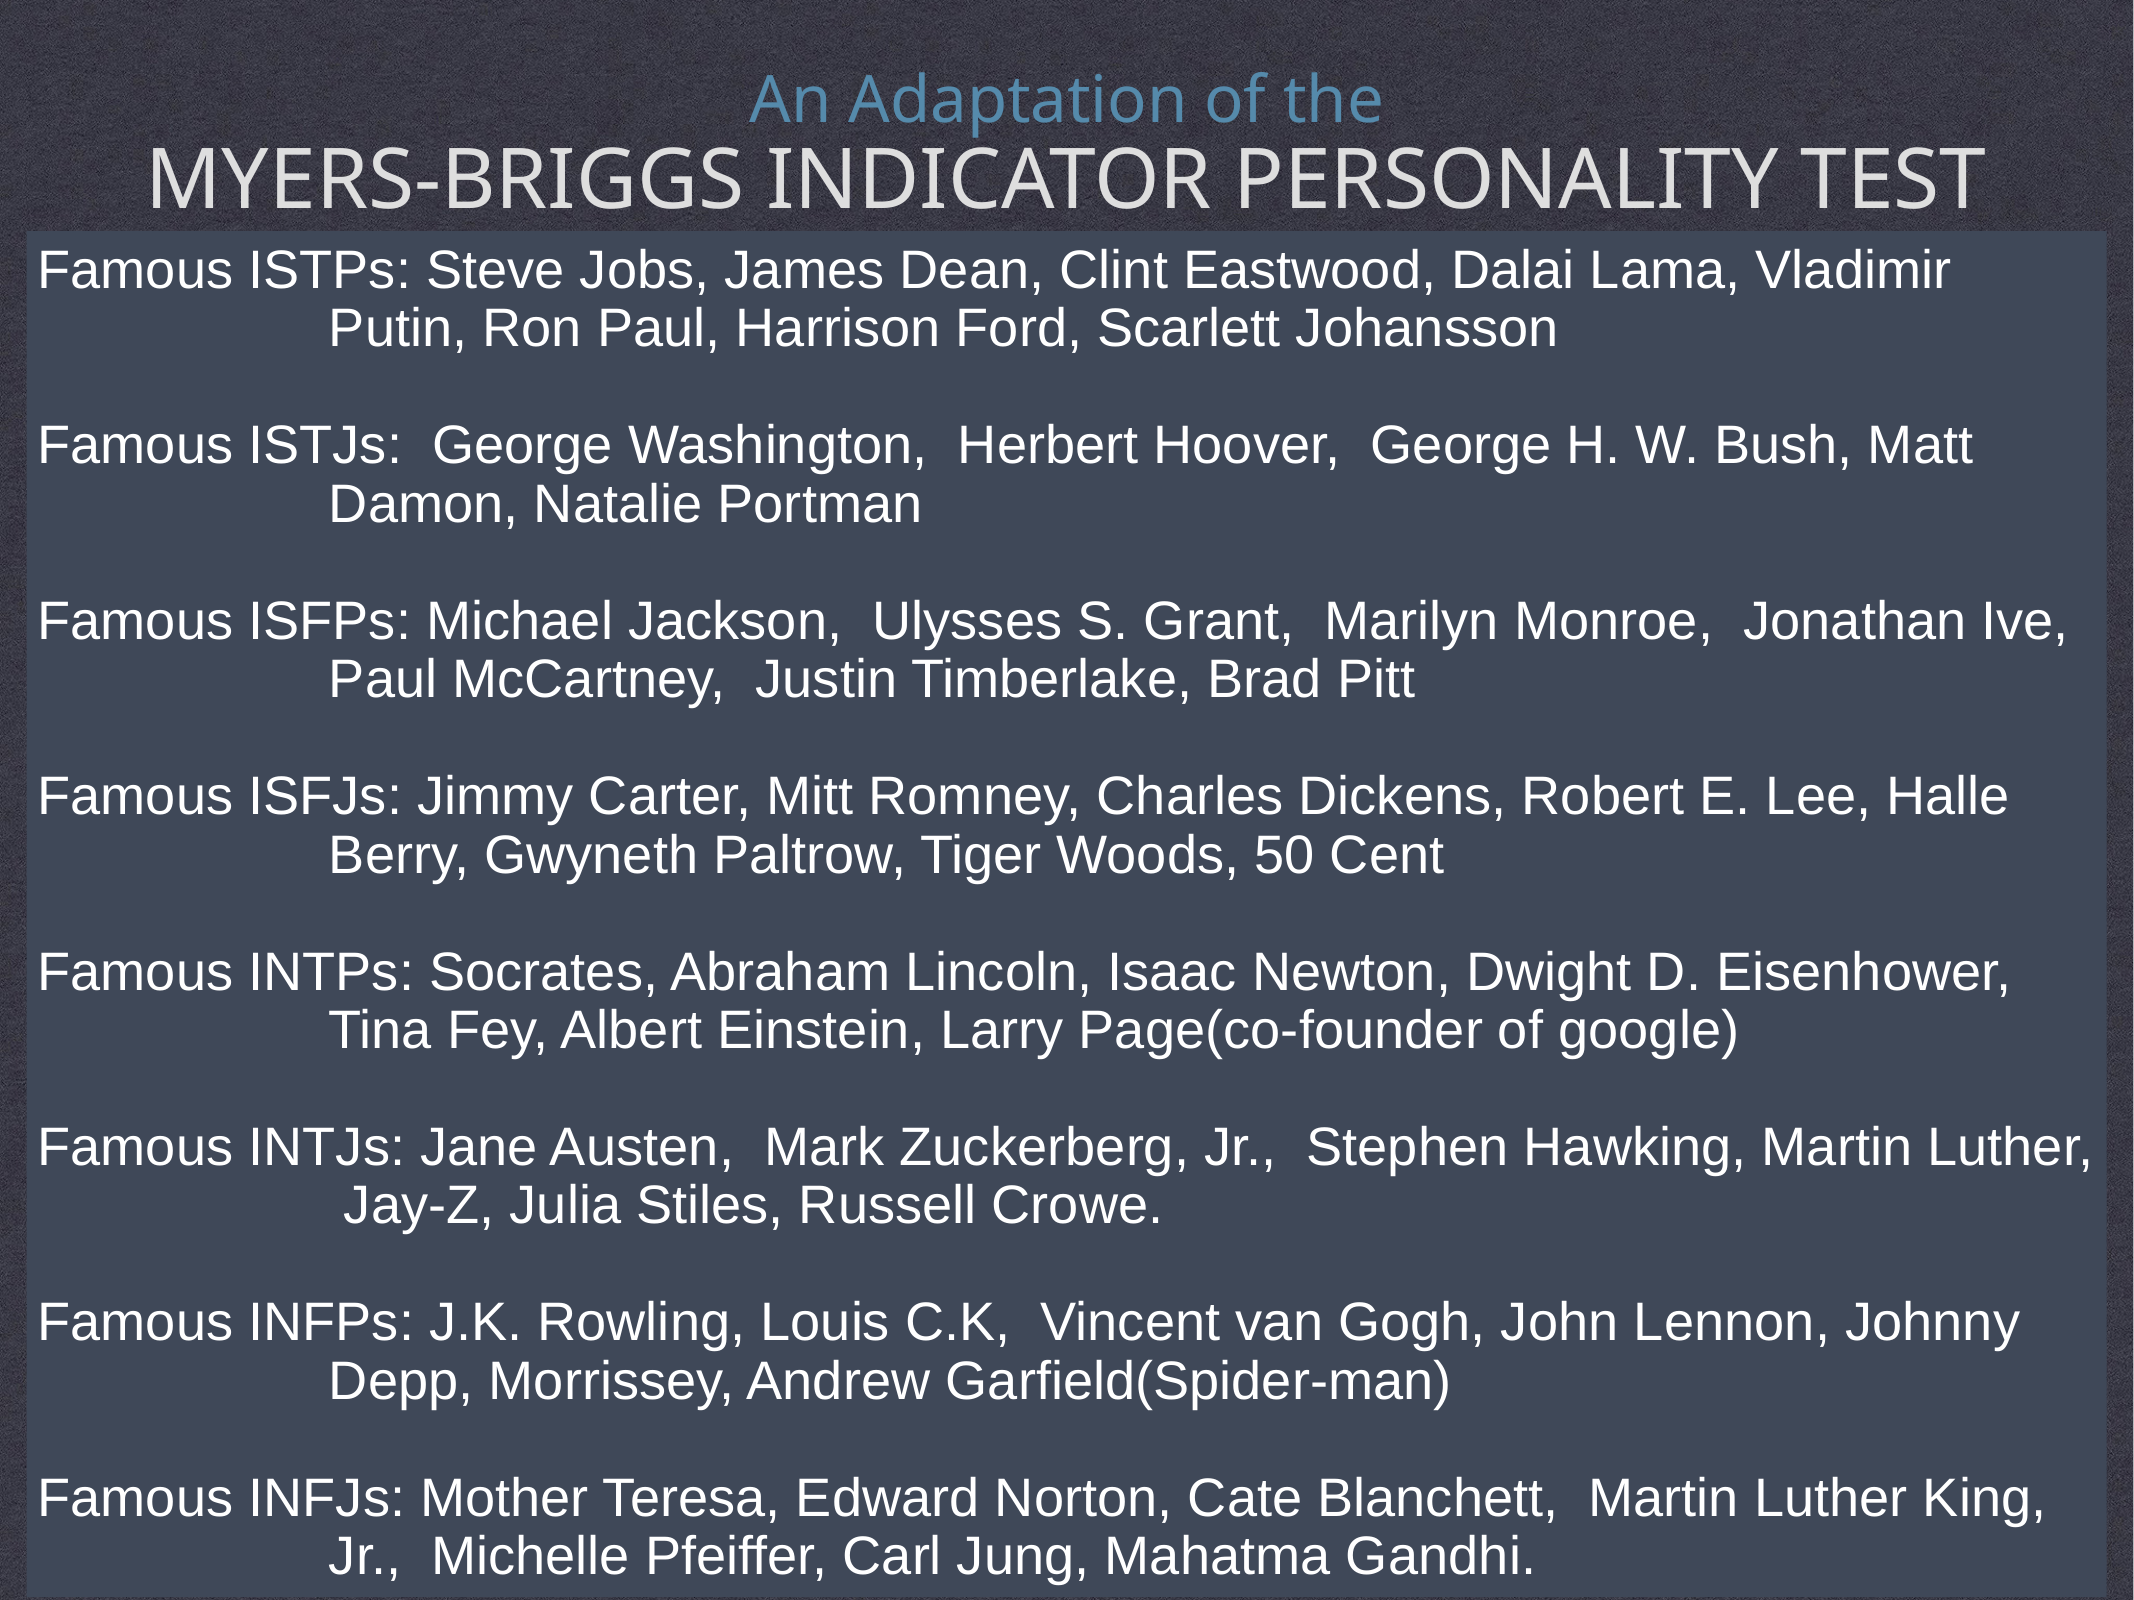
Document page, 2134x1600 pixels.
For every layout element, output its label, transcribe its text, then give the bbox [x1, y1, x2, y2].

text_box An Adaptation of the Myers-Briggs Indicator Personality Test [26, 31, 2107, 227]
picture [0, 0, 2134, 1600]
text_box Famous ISTPs: Steve Jobs, James Dean, Clint Eastwood, Dalai Lama, Vladimir Putin, Ron Paul, Harrison Ford, Scarlett Johansson Famous ISTJs: George Washington, Herbert Hoover, George H. W. Bush, Matt Damon, Natalie Portman Famous ISFPs: Michael Jackson, Ulysses S. Grant, Marilyn Monroe, Jonathan Ive, Paul McCartney, Justin Timberlake, Brad Pitt Famous ISFJs: Jimmy Carter, Mitt Romney, Charles Dickens, Robert E. Lee, Halle Berry, Gwyneth Paltrow, Tiger Woods, 50 Cent Famous INTPs: Socrates, Abraham Lincoln, Isaac Newton, Dwight D. Eisenhower, Tina Fey, Albert Einstein, Larry Page(co-founder of google) Famous INTJs: Jane Austen, Mark Zuckerberg, Jr., Stephen Hawking, Martin Luther, Jay-Z, Julia Stiles, Russell Crowe. Famous INFPs: J.K. Rowling, Louis C.K, Vincent van Gogh, John Lennon, Johnny Depp, Morrissey, Andrew Garfield(Spider-man) Famous INFJs: Mother Teresa, Edward Norton, Cate Blanchett, Martin Luther King, Jr., Michelle Pfeiffer, Carl Jung, Mahatma Gandhi. [26, 231, 2107, 1598]
